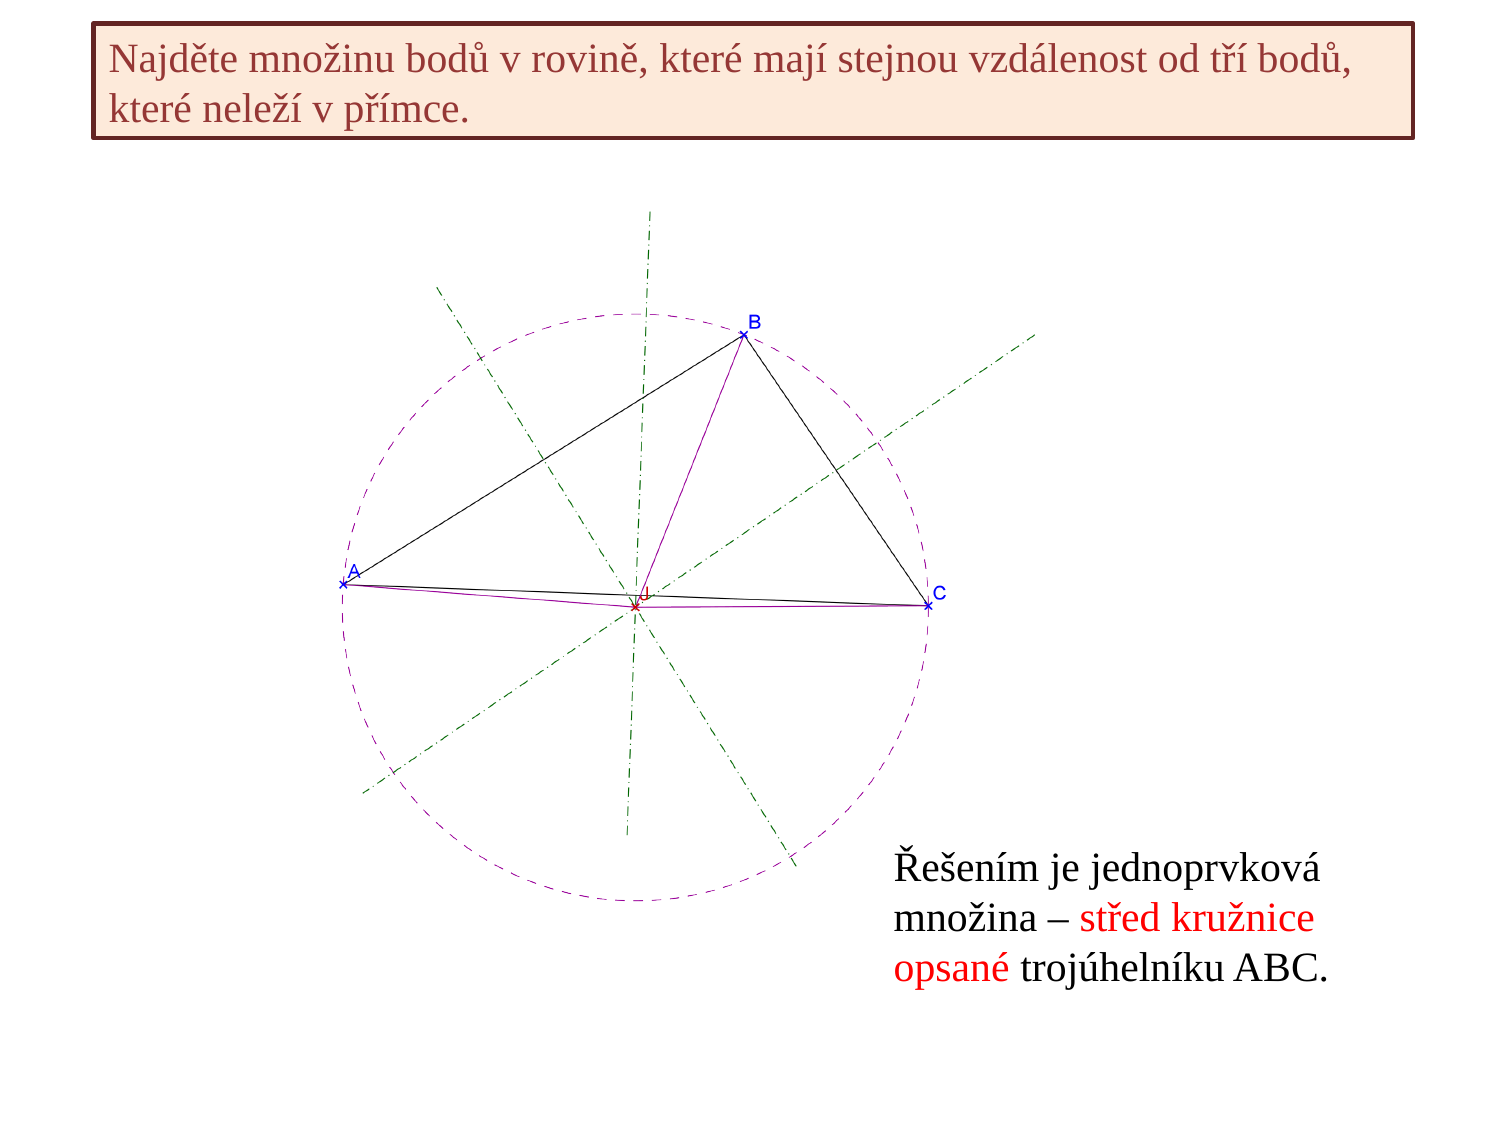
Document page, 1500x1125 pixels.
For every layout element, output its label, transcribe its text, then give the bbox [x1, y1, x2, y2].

text_box Najděte množinu bodů v rovině, které mají stejnou vzdálenost od tří bodů, které neleží v přímce. [93, 23, 1413, 83]
picture [0, 85, 1500, 1040]
